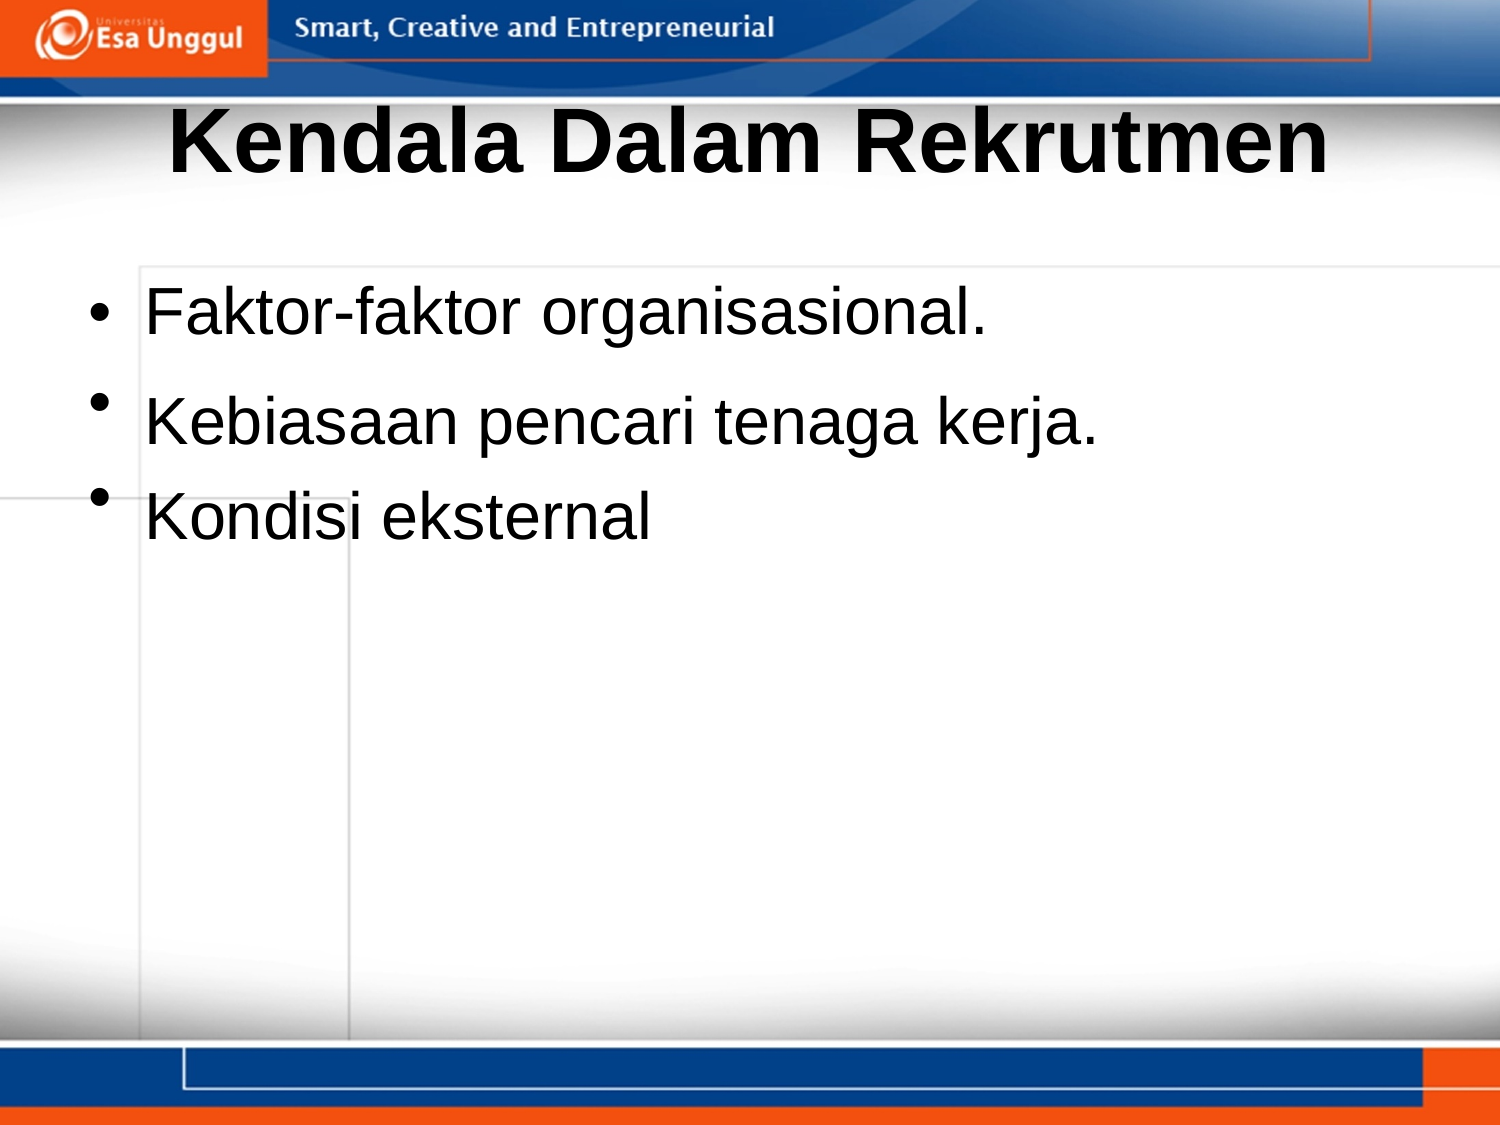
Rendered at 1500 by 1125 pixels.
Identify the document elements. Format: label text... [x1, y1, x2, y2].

text_box Faktor-faktor organisasional. Kebiasaan pencari tenaga kerja. Kondisi eksternal [142, 277, 1114, 542]
text_box Kendala Dalam [165, 94, 843, 191]
text_box Rekrutmen [850, 94, 1349, 191]
picture [0, 0, 1500, 1125]
text_box • • • [86, 277, 124, 542]
